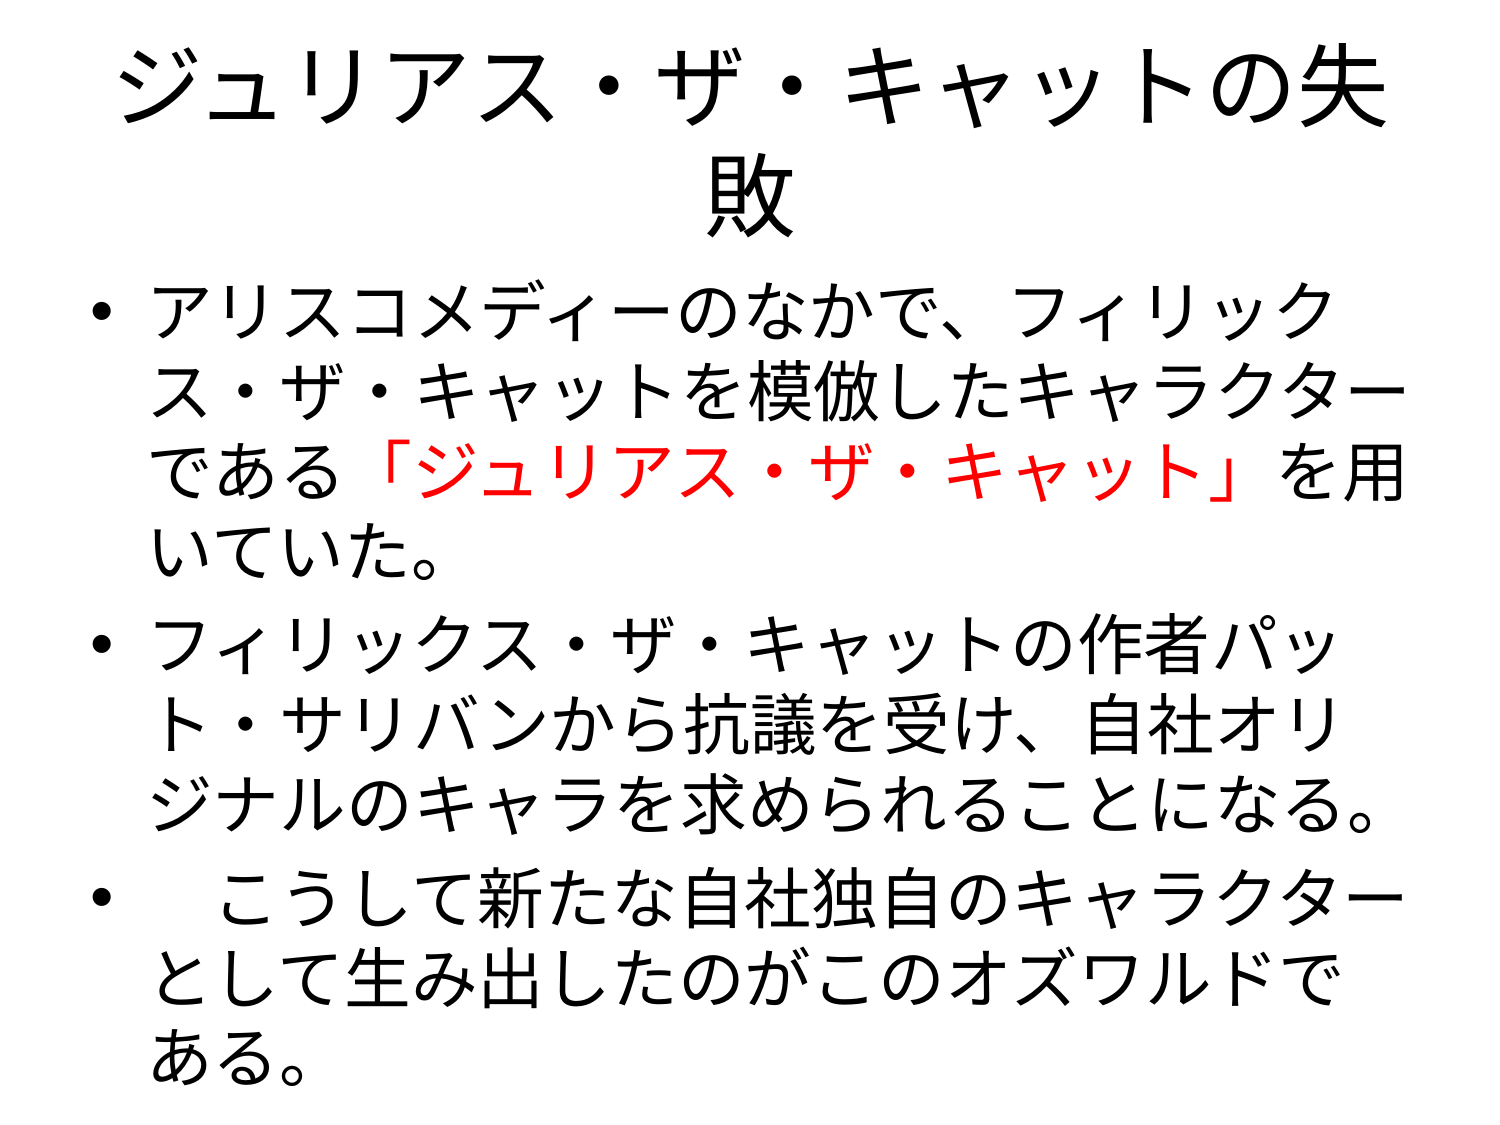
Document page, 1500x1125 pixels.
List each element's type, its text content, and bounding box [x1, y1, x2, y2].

list アリスコメディーのなかで、フィリックス・ザ・キャットを模倣したキャラクターである「ジュリアス・ザ・キャット」を用いていた。 フィリックス・ザ・キャットの作者パット・サリバンから抗議を受け、自社オリジナルのキャラを求められることになる。 こうして新たな自社独自のキャラクターとして生み出したのがこのオズワルドである。 [75, 262, 1425, 1005]
title ジュリアス・ザ・キャットの失敗 [75, 45, 1425, 233]
